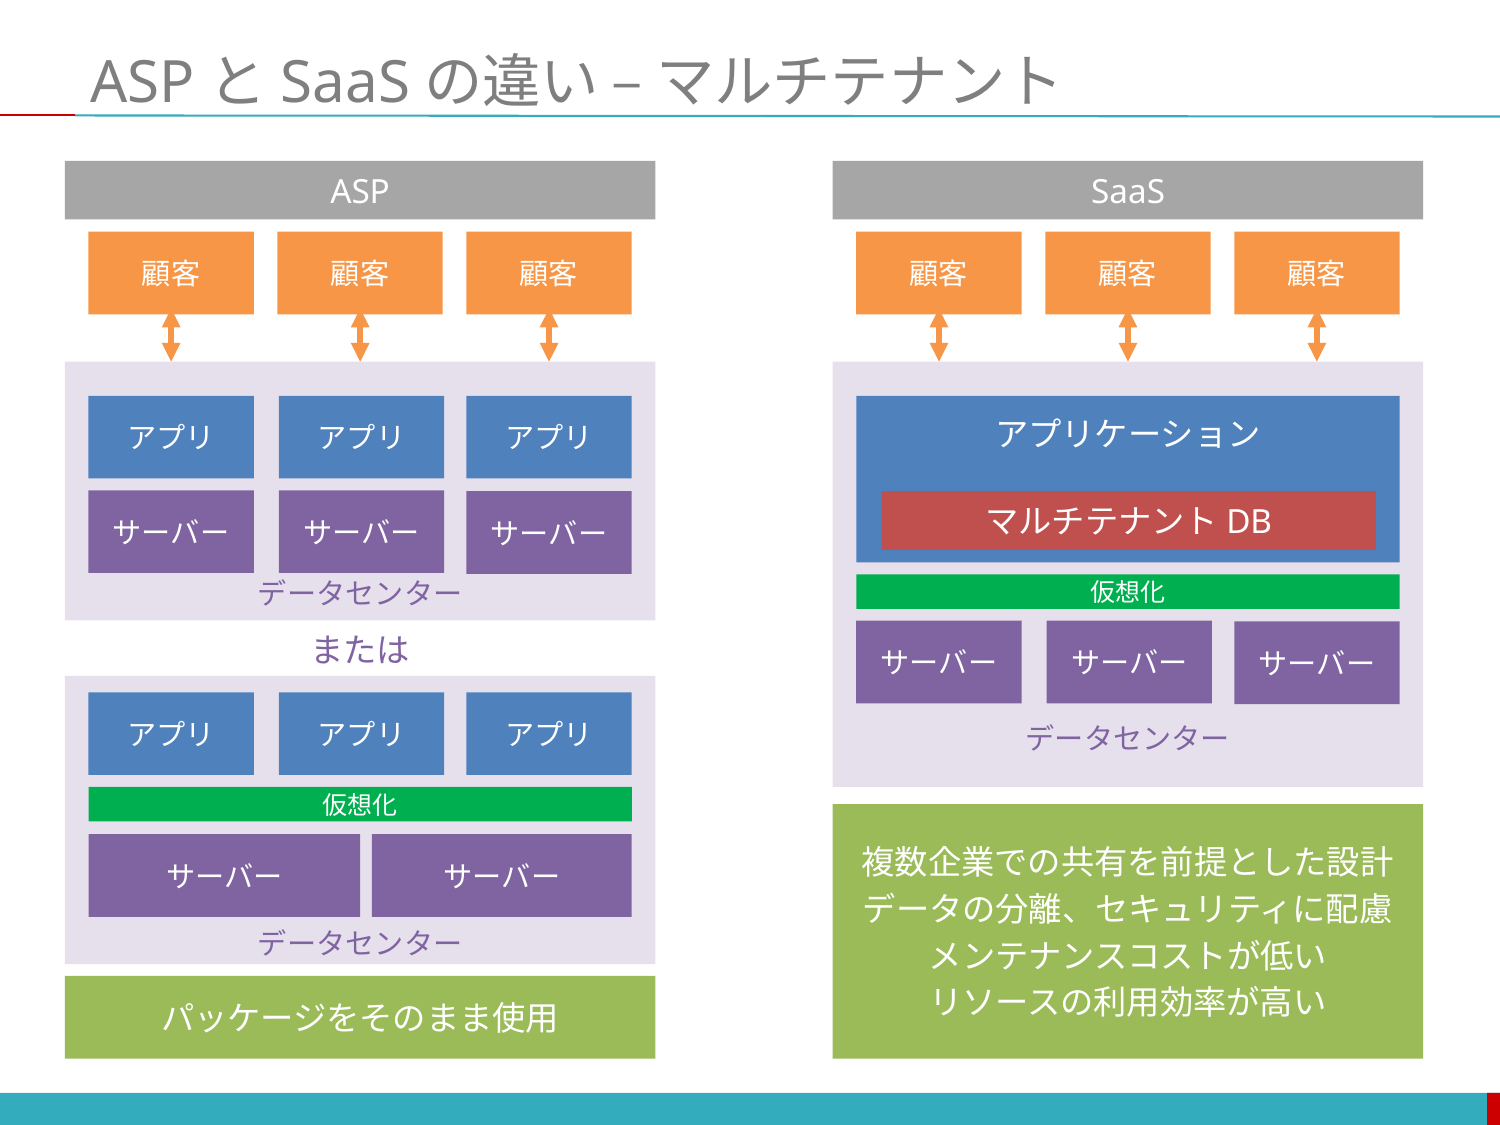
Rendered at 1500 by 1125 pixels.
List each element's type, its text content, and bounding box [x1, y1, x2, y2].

title ASPとSaaSの違い – マルチテナント [75, 45, 1500, 114]
text_box アプリ [466, 395, 632, 479]
text_box 仮想化 [856, 574, 1400, 609]
text_box アプリ [278, 395, 445, 479]
text_box または [64, 621, 656, 677]
text_box 複数企業での共有を前提とした設計 データの分離、セキュリティに配慮 メンテナンスコストが低い リソースの利用効率が高い [832, 804, 1424, 1059]
text_box データセンター [832, 361, 1424, 787]
text_box 顧客 [1045, 231, 1211, 315]
text_box サーバー [856, 620, 1022, 704]
text_box SaaS [832, 160, 1424, 220]
text_box アプリ [278, 692, 445, 775]
text_box サーバー [278, 490, 445, 573]
text_box マルチテナントDB [881, 491, 1376, 550]
text_box 顧客 [856, 231, 1022, 315]
text_box パッケージをそのまま使用 [64, 975, 656, 1059]
text_box サーバー [88, 834, 361, 917]
text_box サーバー [1046, 620, 1212, 704]
text_box アプリケーション [856, 395, 1400, 563]
text_box アプリ [88, 692, 254, 775]
text_box データセンター [64, 361, 656, 621]
text_box サーバー [1234, 621, 1400, 705]
text_box 仮想化 [88, 786, 632, 822]
text_box ASP [64, 160, 656, 220]
text_box 顧客 [466, 231, 632, 315]
text_box サーバー [466, 491, 632, 574]
text_box 顧客 [277, 231, 443, 315]
text_box アプリ [466, 692, 632, 775]
text_box 顧客 [88, 231, 254, 315]
text_box サーバー [88, 490, 254, 573]
text_box アプリ [88, 395, 254, 479]
text_box サーバー [371, 834, 632, 917]
text_box データセンター [64, 677, 656, 965]
text_box 顧客 [1234, 231, 1400, 315]
